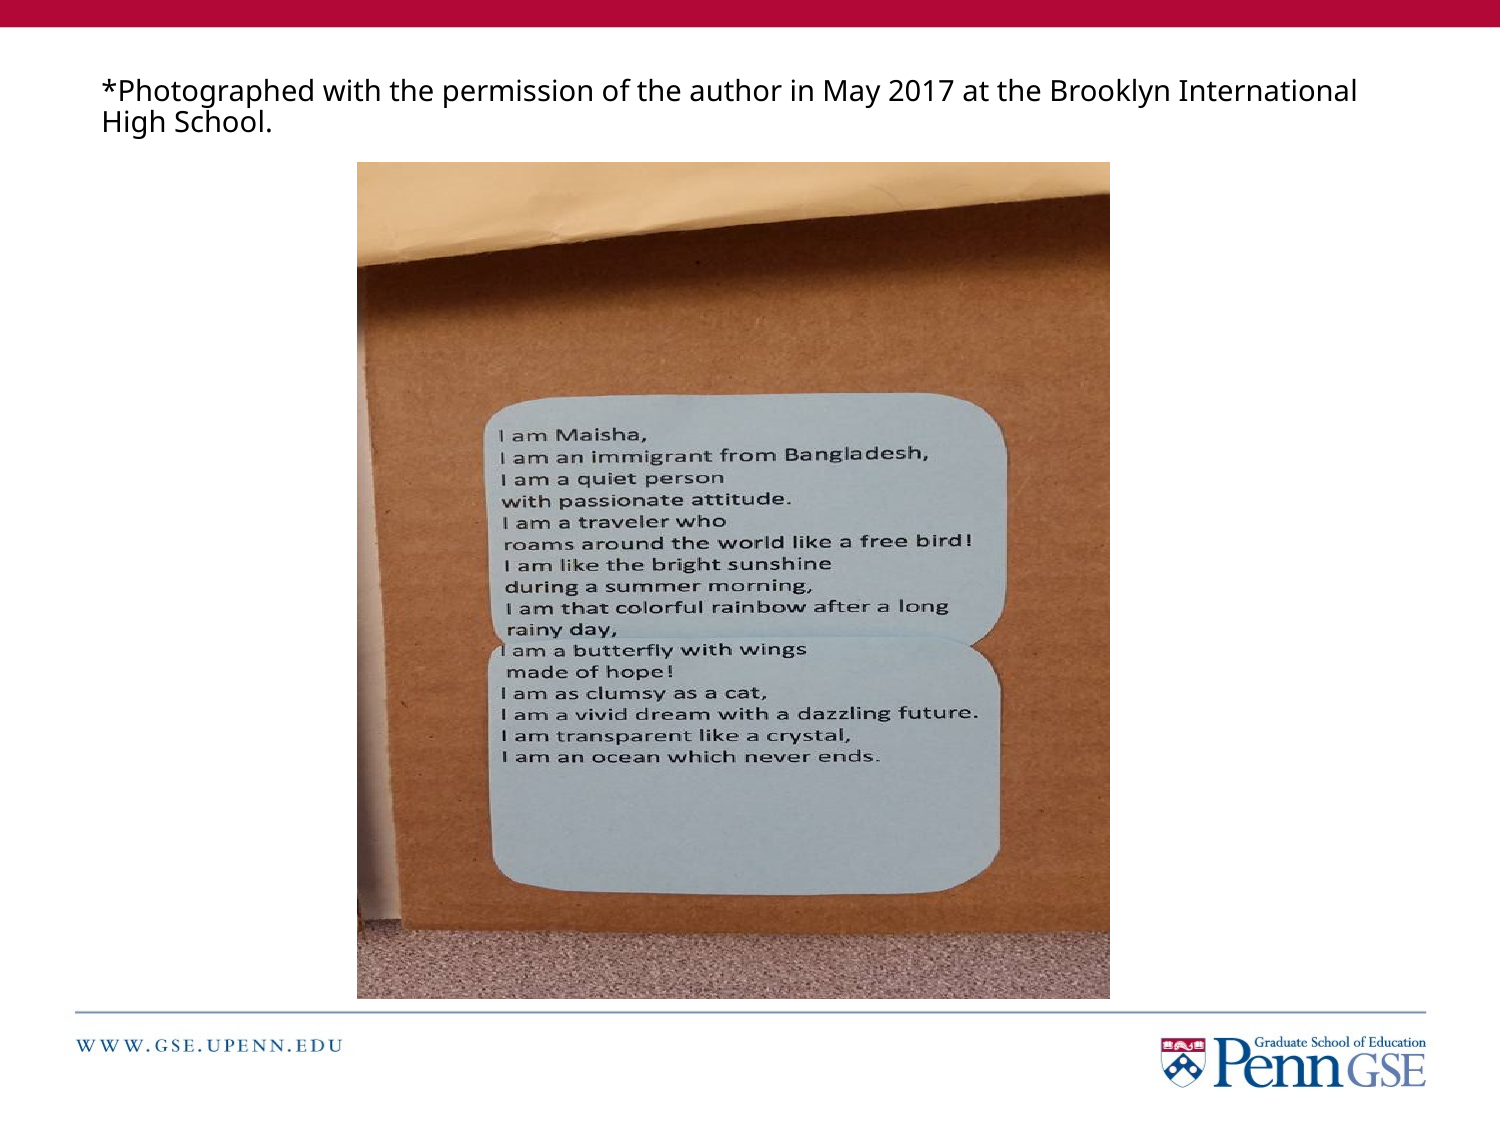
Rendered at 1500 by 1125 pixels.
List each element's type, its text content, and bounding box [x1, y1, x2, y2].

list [357, 162, 1110, 999]
picture [0, 0, 1500, 1125]
title *Photographed with the permission of the author in May 2017 at the Brooklyn International High School. [86, 0, 1381, 217]
